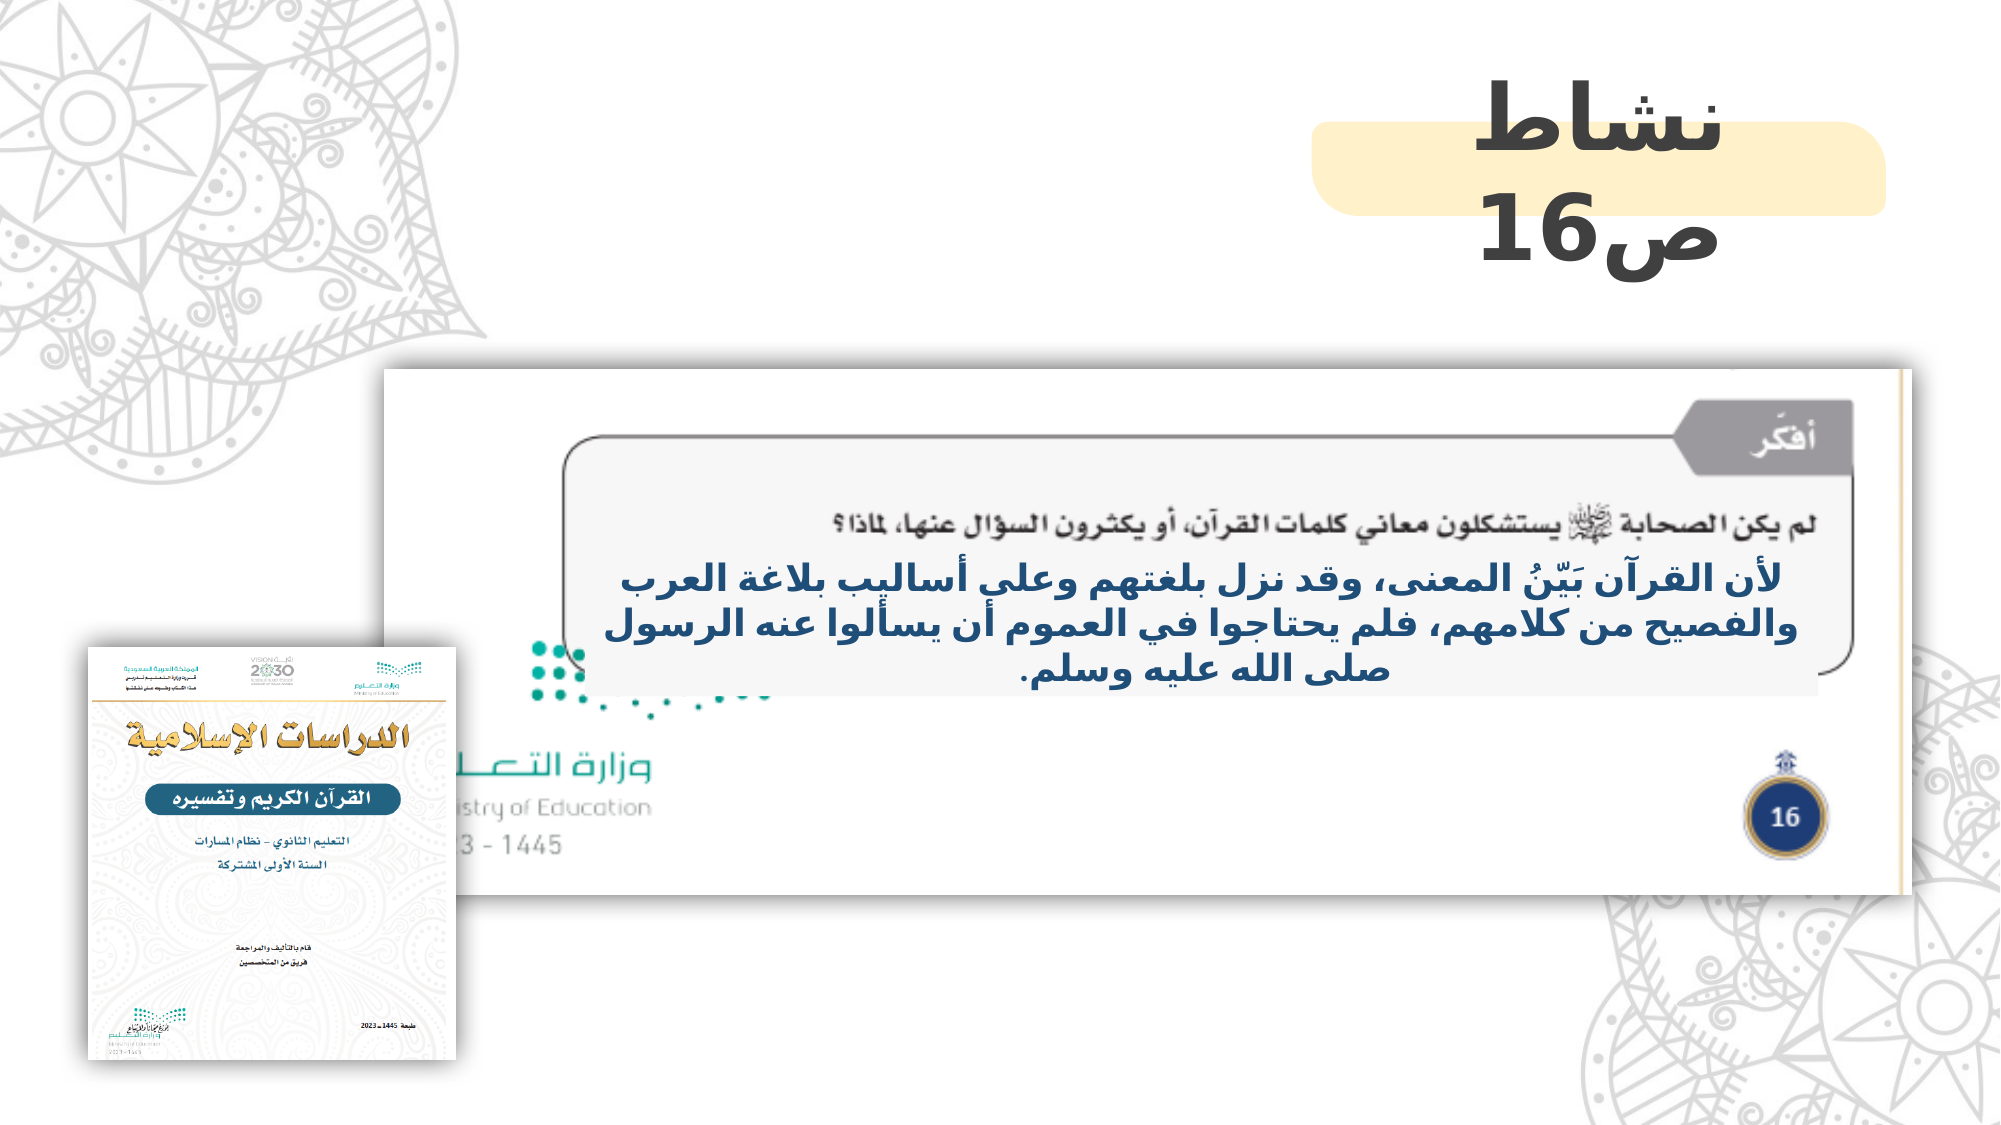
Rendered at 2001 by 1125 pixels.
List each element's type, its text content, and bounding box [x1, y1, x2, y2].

picture [0, 0, 2001, 1125]
text_box نشاط ص16 [1311, 121, 1886, 216]
